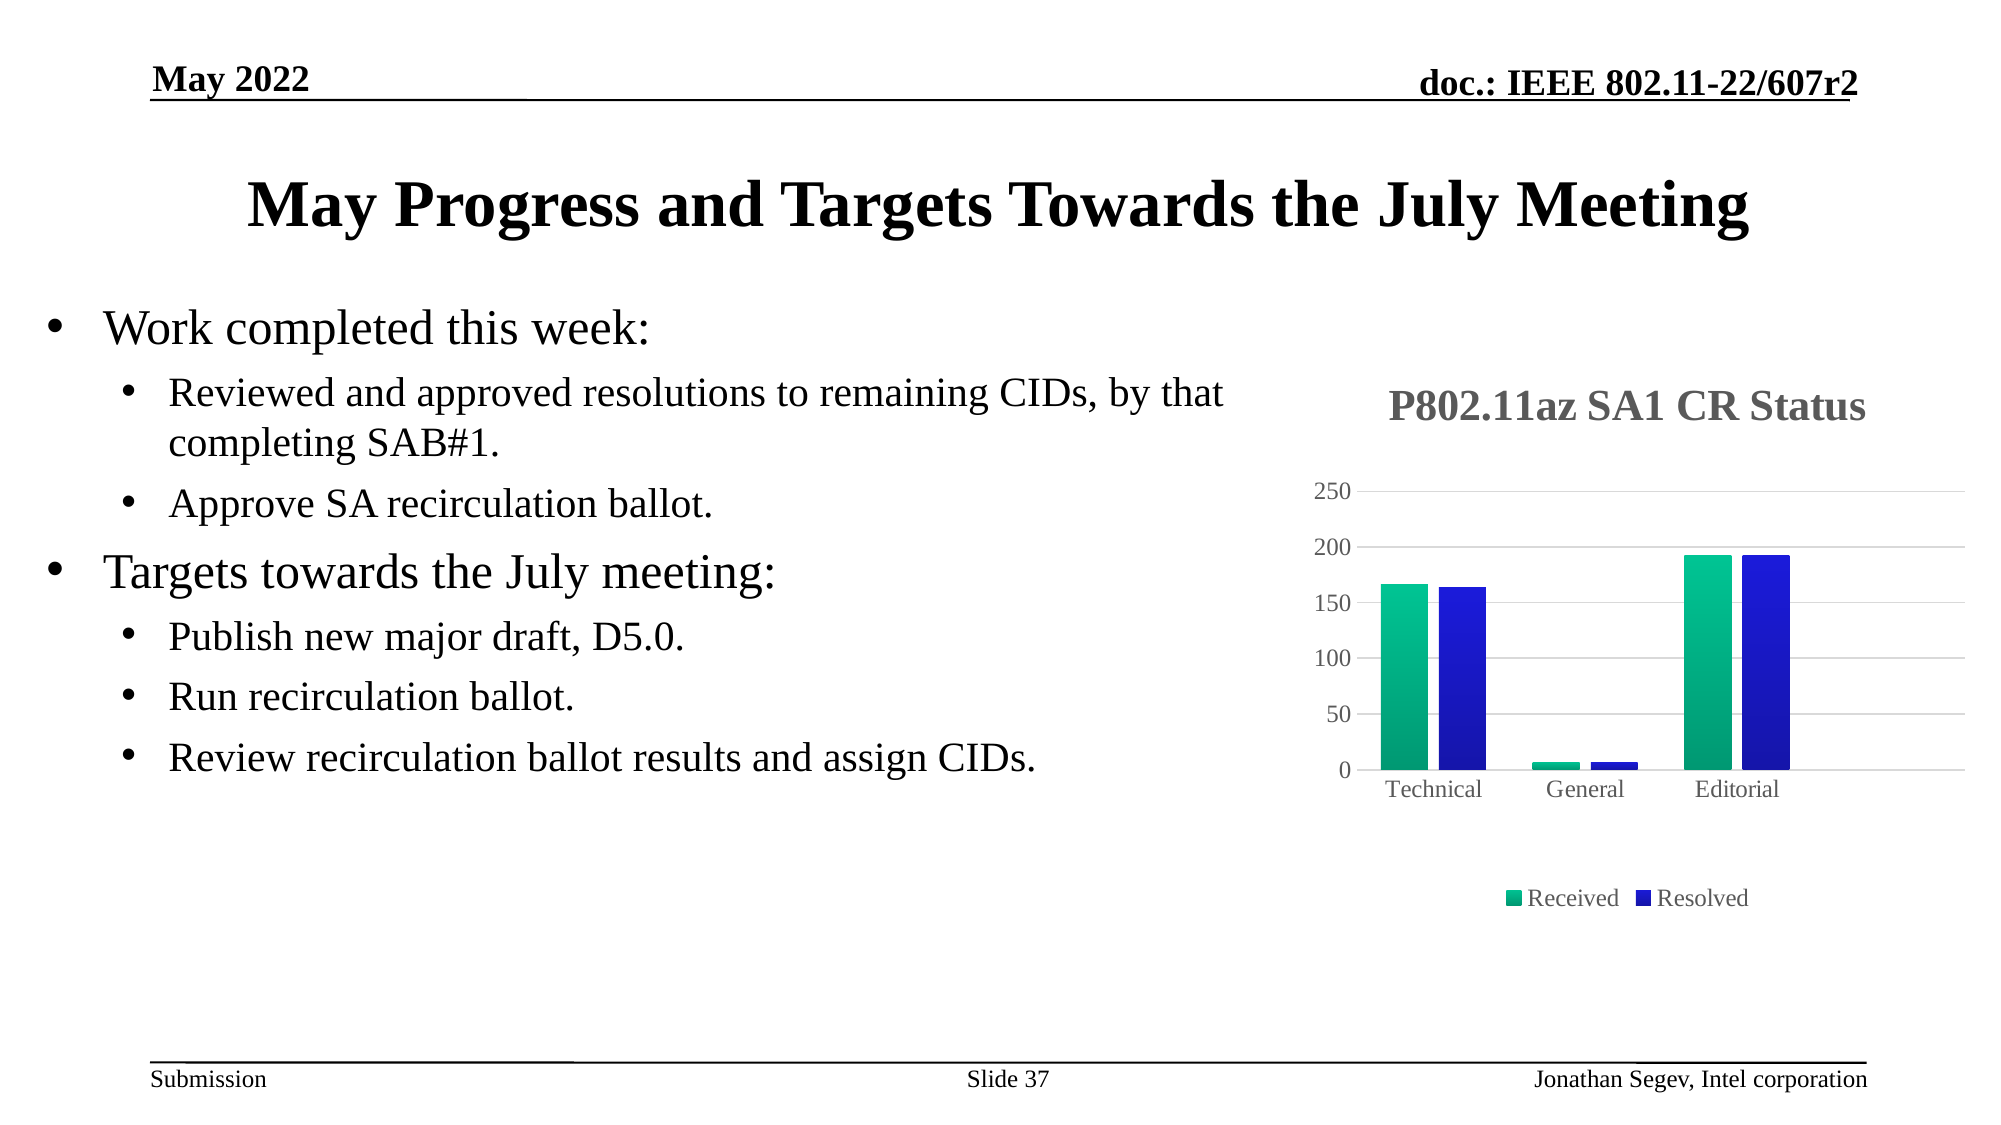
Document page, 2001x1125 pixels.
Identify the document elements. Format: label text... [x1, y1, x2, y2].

chart [1271, 348, 1985, 918]
title May Progress and Targets Towards the July Meeting [149, 112, 1850, 288]
footer Jonathan Segev, Intel corporation [1171, 1061, 1869, 1093]
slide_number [152, 54, 563, 100]
slide_number Slide 37 [950, 1061, 1067, 1123]
list Work completed this week: Reviewed and approved resolutions to remaining CIDs, by that completing SAB#1. Approve SA recirculation ballot. Targets towards the July meeting: Publish new major draft, D5.0. Run recirculation ballot. Review recirculation ballot results and assign CIDs. [31, 286, 1284, 1000]
